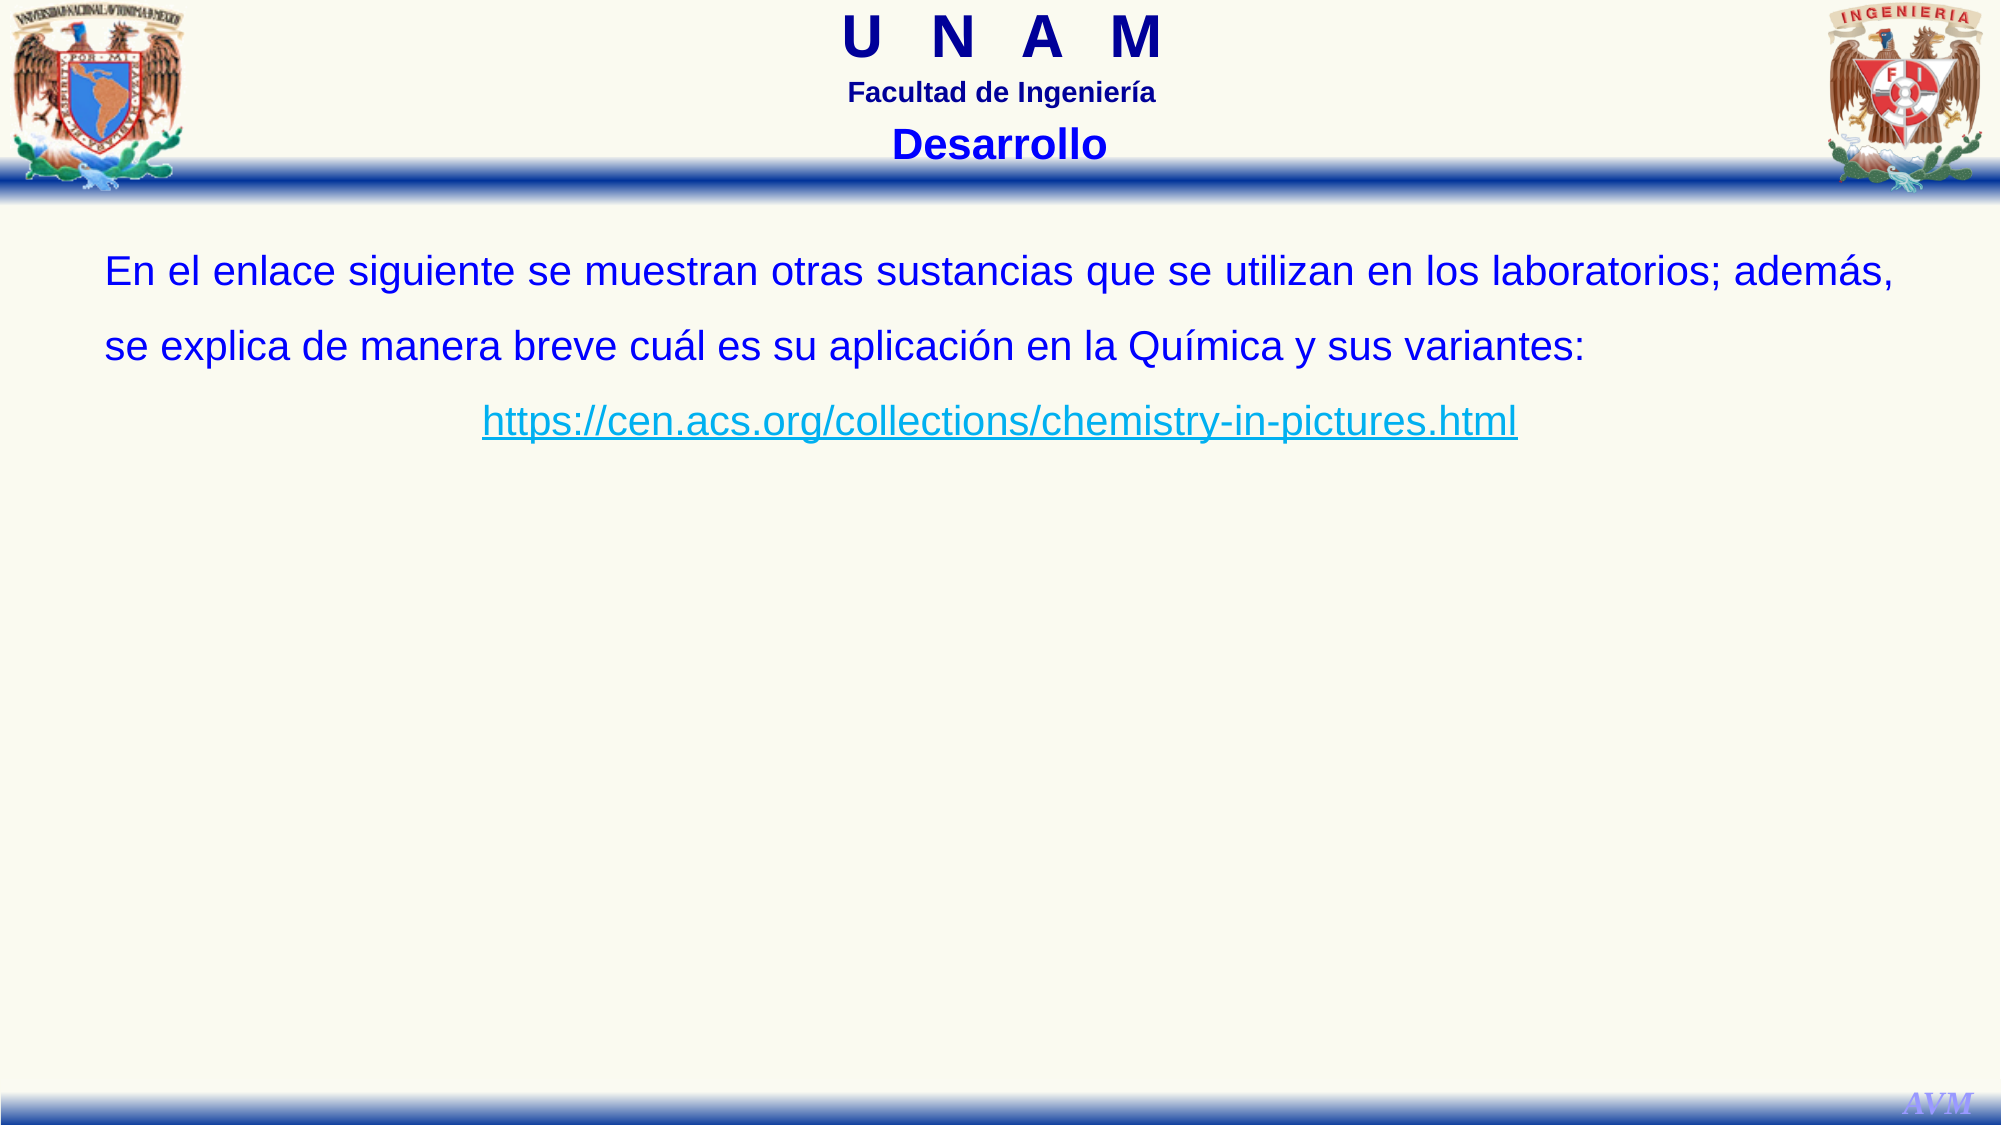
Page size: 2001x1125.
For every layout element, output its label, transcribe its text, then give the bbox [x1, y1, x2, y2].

picture [1822, 0, 1988, 201]
text_box Desarrollo [876, 108, 1123, 176]
picture [10, 0, 189, 194]
text_box En el enlace siguiente se muestran otras sustancias que se utilizan en los laboratorios; además, se explica de manera breve cuál es su aplicación en la Química y sus variantes: https://cen.acs.org/collections/chemistry-in-pictures.html [89, 211, 1911, 451]
